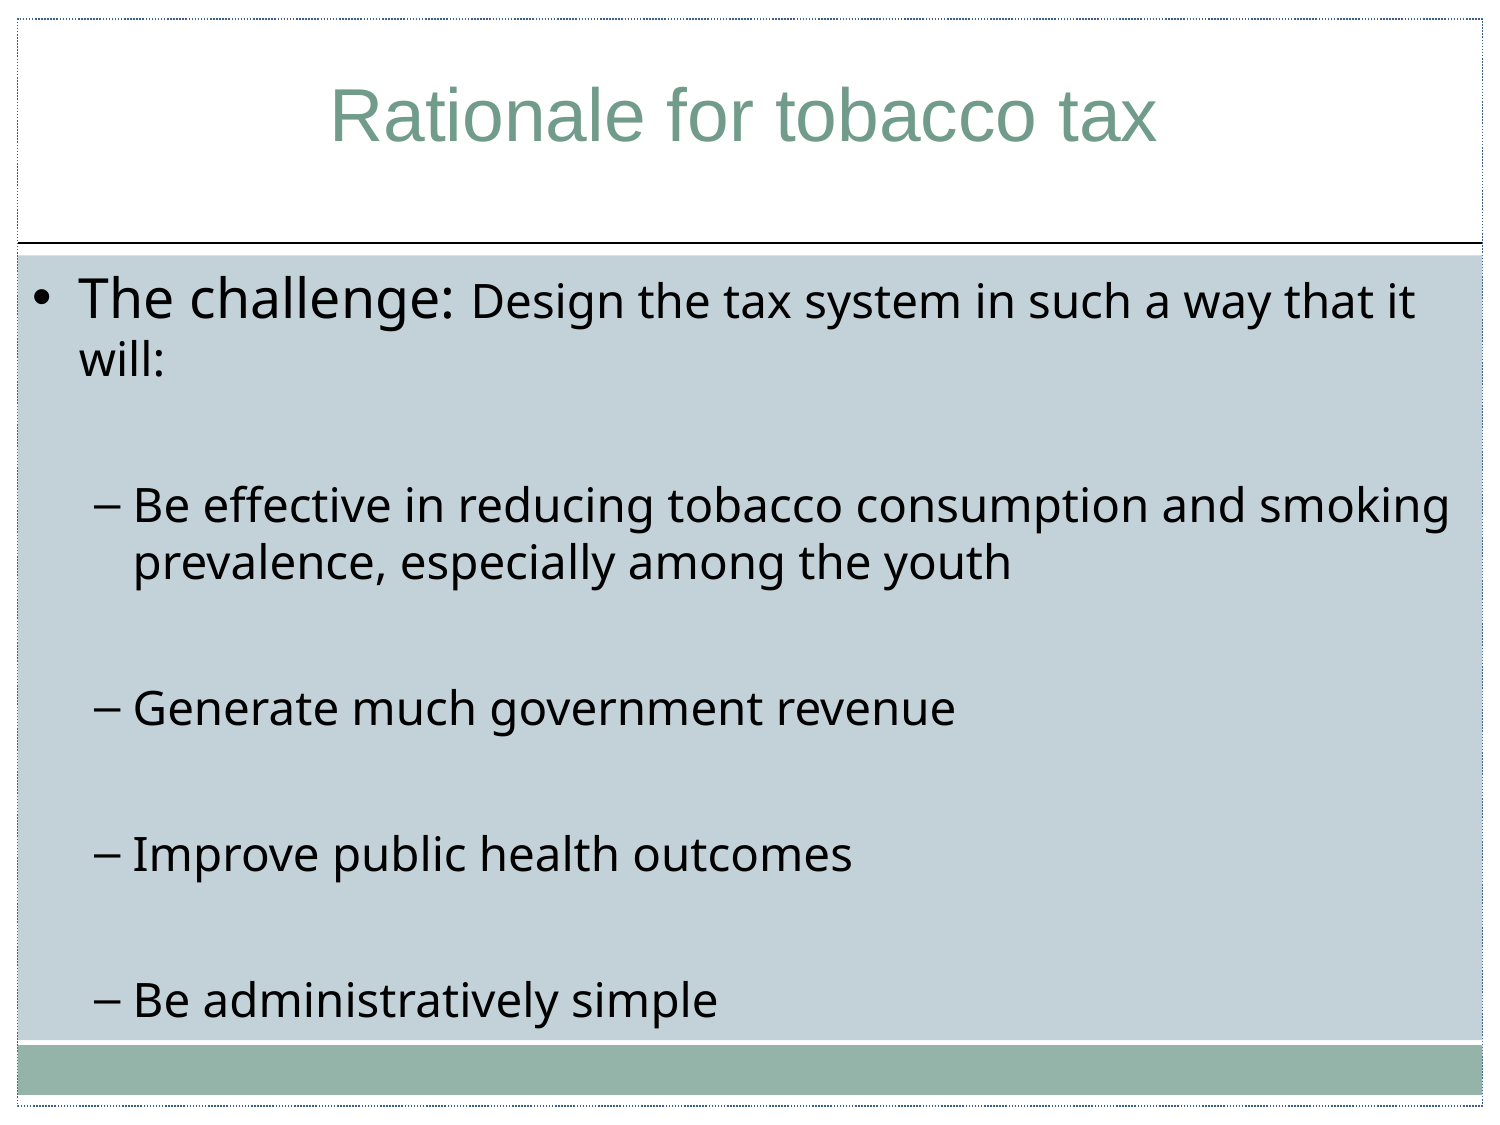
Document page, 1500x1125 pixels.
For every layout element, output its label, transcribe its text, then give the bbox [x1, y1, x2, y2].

title Rationale for tobacco tax [230, 32, 1258, 192]
list The challenge: Design the tax system in such a way that it will: Be effective in reducing tobacco consumption and smoking prevalence, especially among the youth Generate much government revenue Improve public health outcomes Be administratively simple [17, 255, 1483, 1041]
